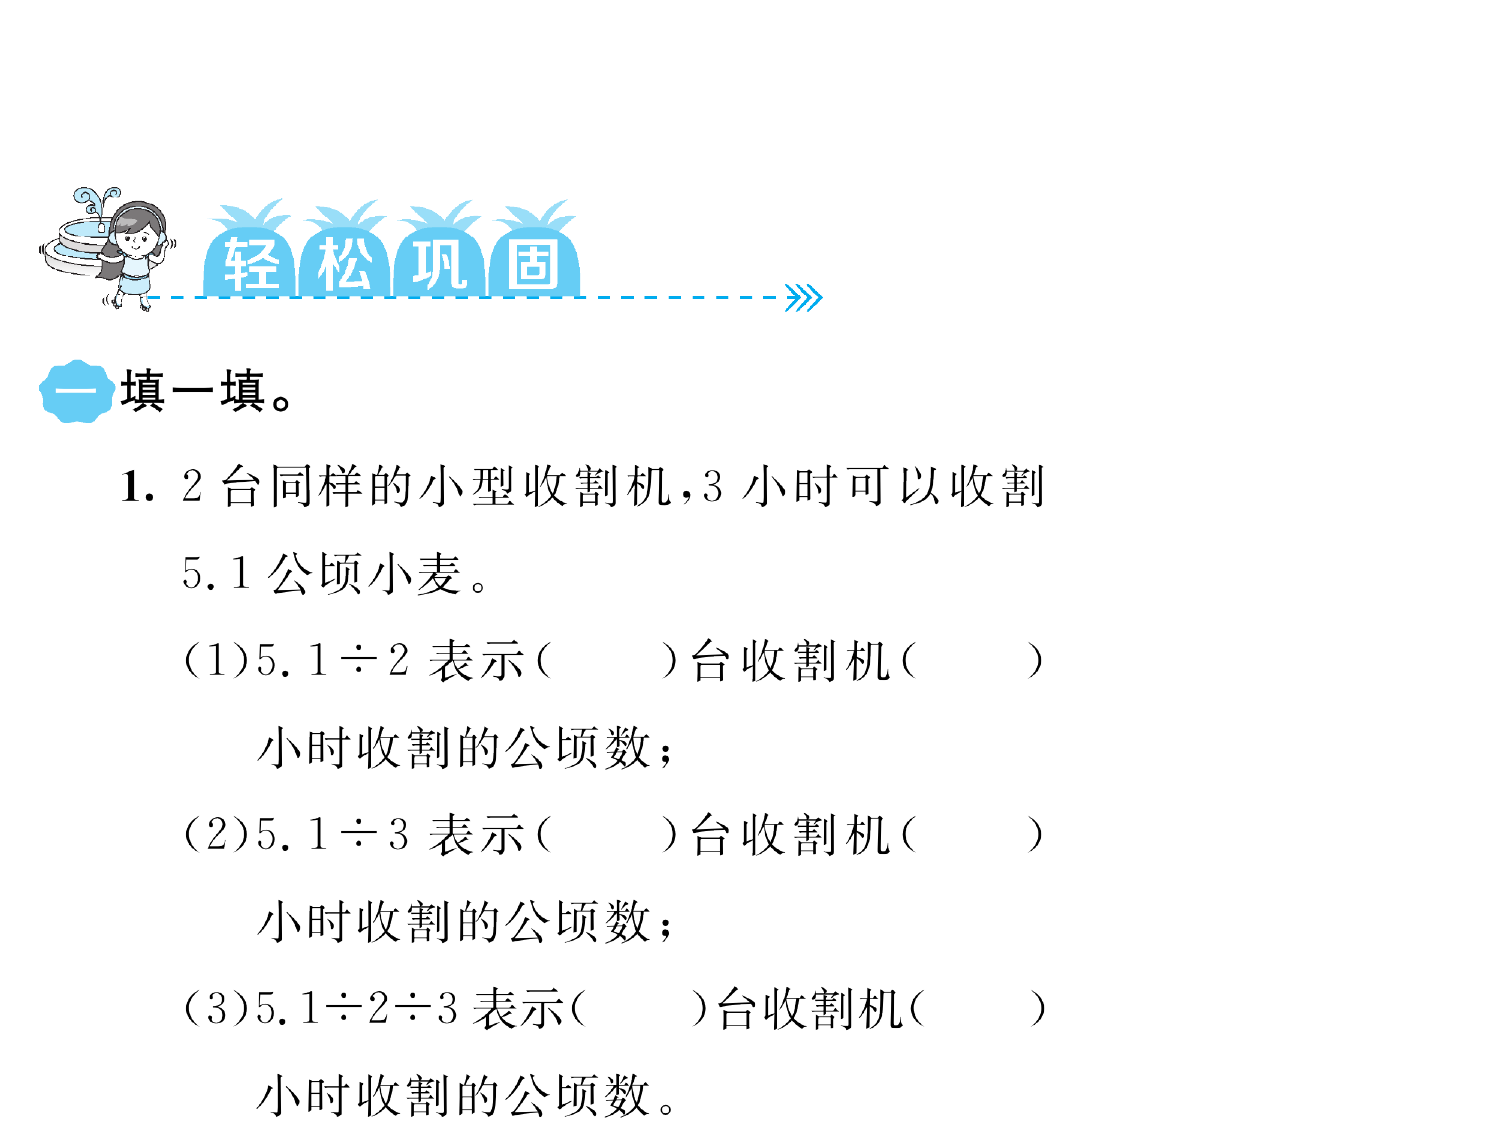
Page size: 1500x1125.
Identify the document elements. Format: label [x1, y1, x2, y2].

picture [35, 177, 1066, 1122]
